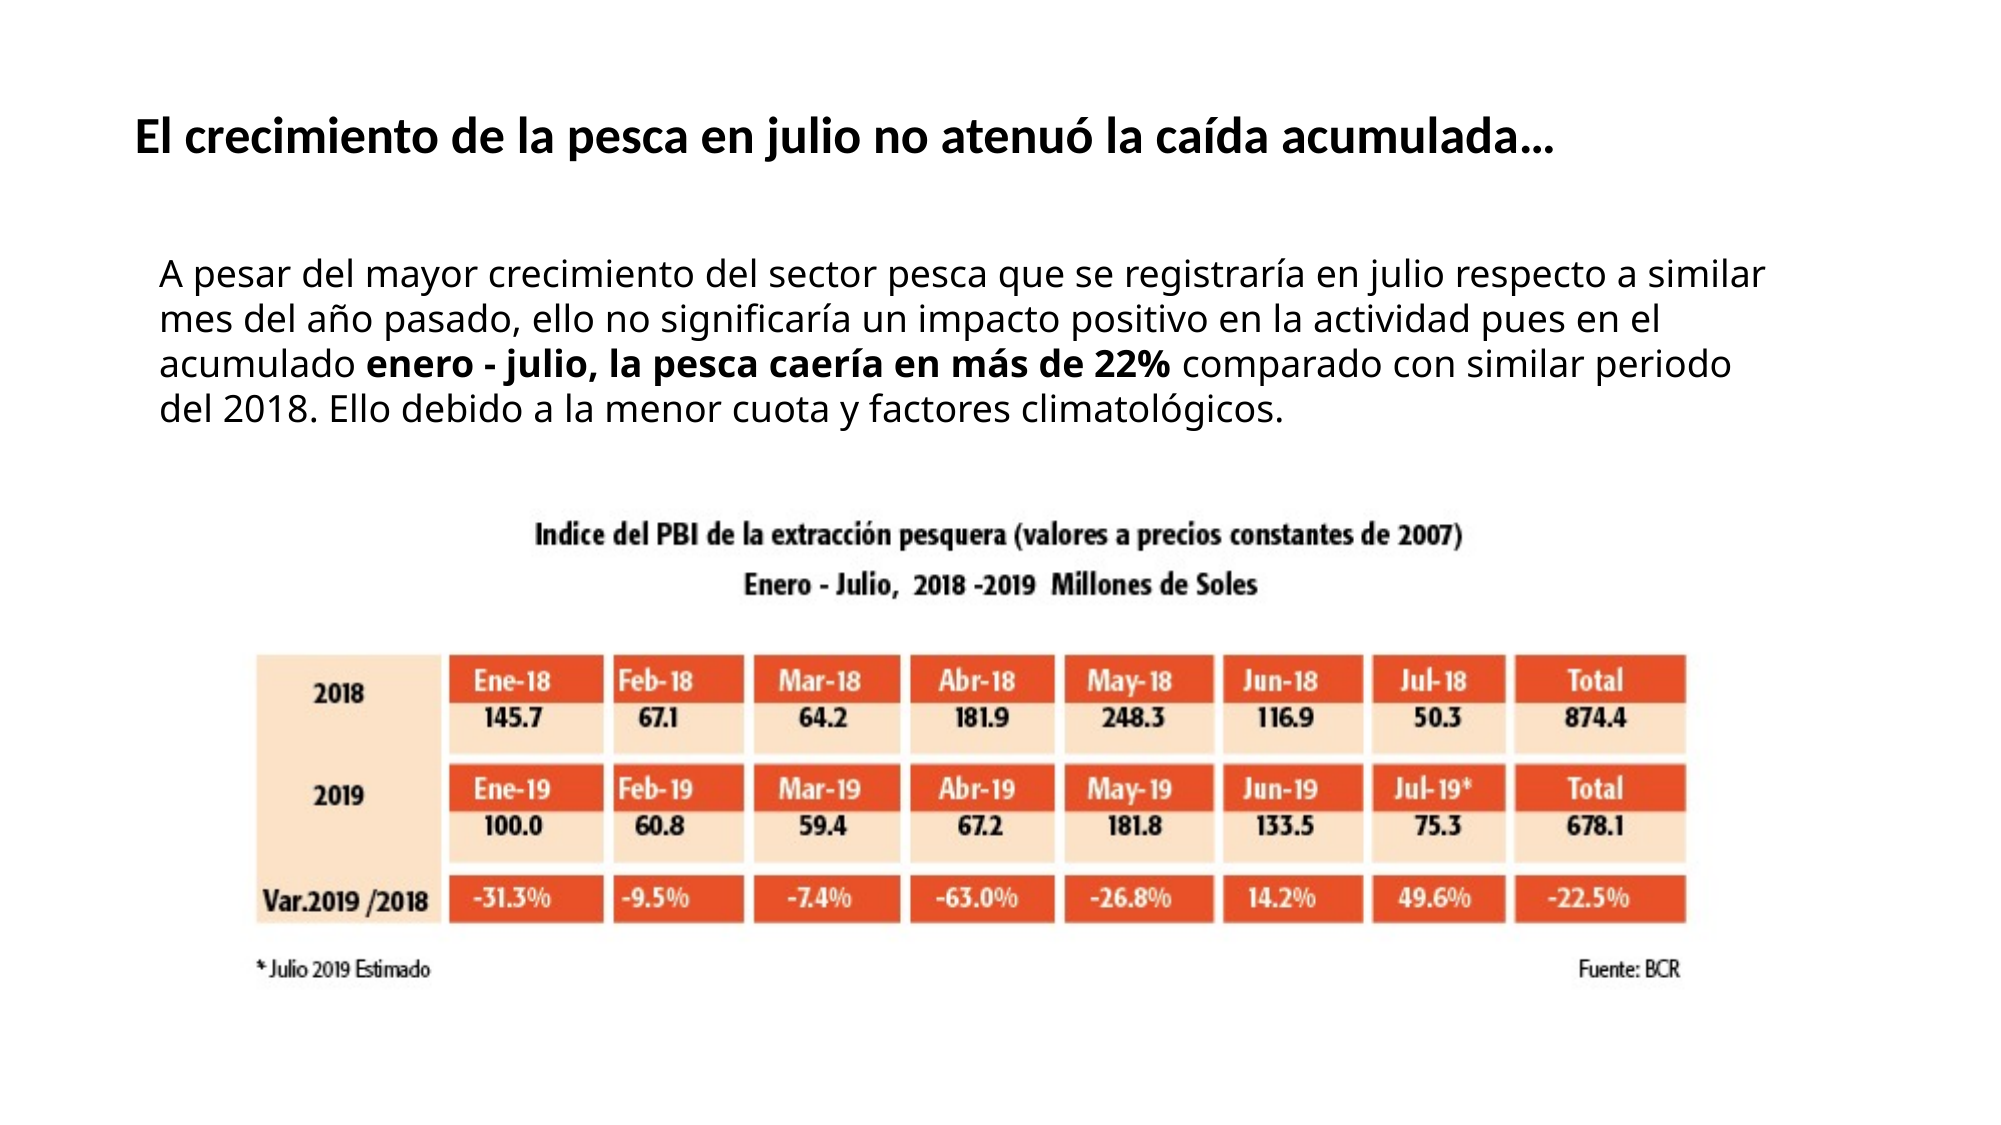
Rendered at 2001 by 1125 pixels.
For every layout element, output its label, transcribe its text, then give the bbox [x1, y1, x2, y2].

picture [202, 484, 1725, 1010]
text_box El crecimiento de la pesca en julio no atenuó la caída acumulada… [119, 94, 1725, 172]
text_box A pesar del mayor crecimiento del sector pesca que se registraría en julio respecto a similar mes del año pasado, ello no significaría un impacto positivo en la actividad pues en el acumulado enero - julio, la pesca caería en más de 22% comparado con similar periodo del 2018. Ello debido a la menor cuota y factores climatológicos. [144, 242, 1784, 483]
